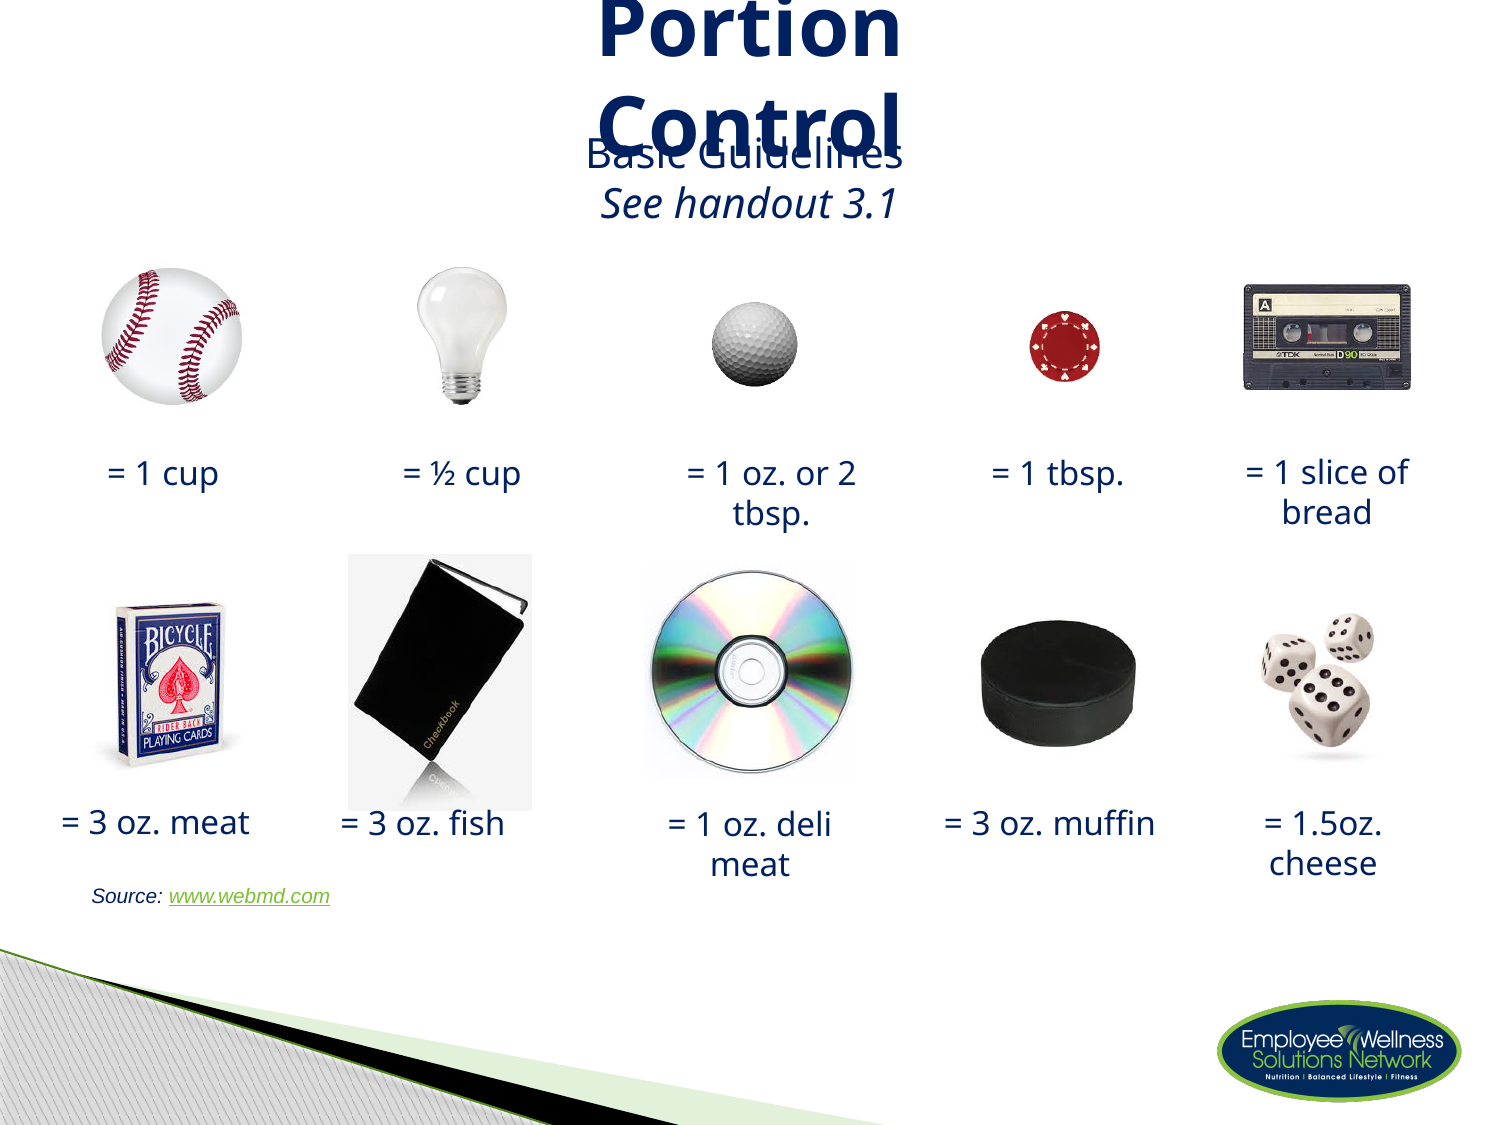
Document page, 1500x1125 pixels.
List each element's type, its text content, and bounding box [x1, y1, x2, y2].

picture [707, 296, 802, 392]
text_box = 1 oz. deli meat [625, 796, 875, 891]
text_box = 3 oz. meat [37, 793, 274, 849]
text_box Basic Guidelines See handout 3.1 [569, 119, 931, 235]
picture [417, 267, 507, 405]
text_box = 1 cup [45, 444, 282, 500]
text_box = ½ cup [343, 444, 581, 500]
text_box = 1 oz. or 2 tbsp. [644, 444, 899, 540]
text_box Portion Control [470, 14, 1030, 132]
picture [56, 592, 282, 794]
picture [98, 262, 245, 409]
picture [347, 554, 533, 812]
text_box = 1 tbsp. [963, 444, 1154, 500]
text_box = 3 oz. fish [304, 795, 542, 850]
picture [1029, 311, 1100, 382]
text_box = 3 oz. muffin [892, 795, 1198, 850]
picture [1207, 972, 1471, 1125]
picture [644, 565, 856, 778]
picture [1243, 283, 1411, 390]
text_box = 1 slice of bread [1198, 443, 1456, 539]
text_box = 1.5oz. cheese [1198, 795, 1449, 890]
text_box Source: www.webmd.com [76, 875, 570, 916]
picture [970, 592, 1147, 769]
picture [1239, 599, 1407, 766]
